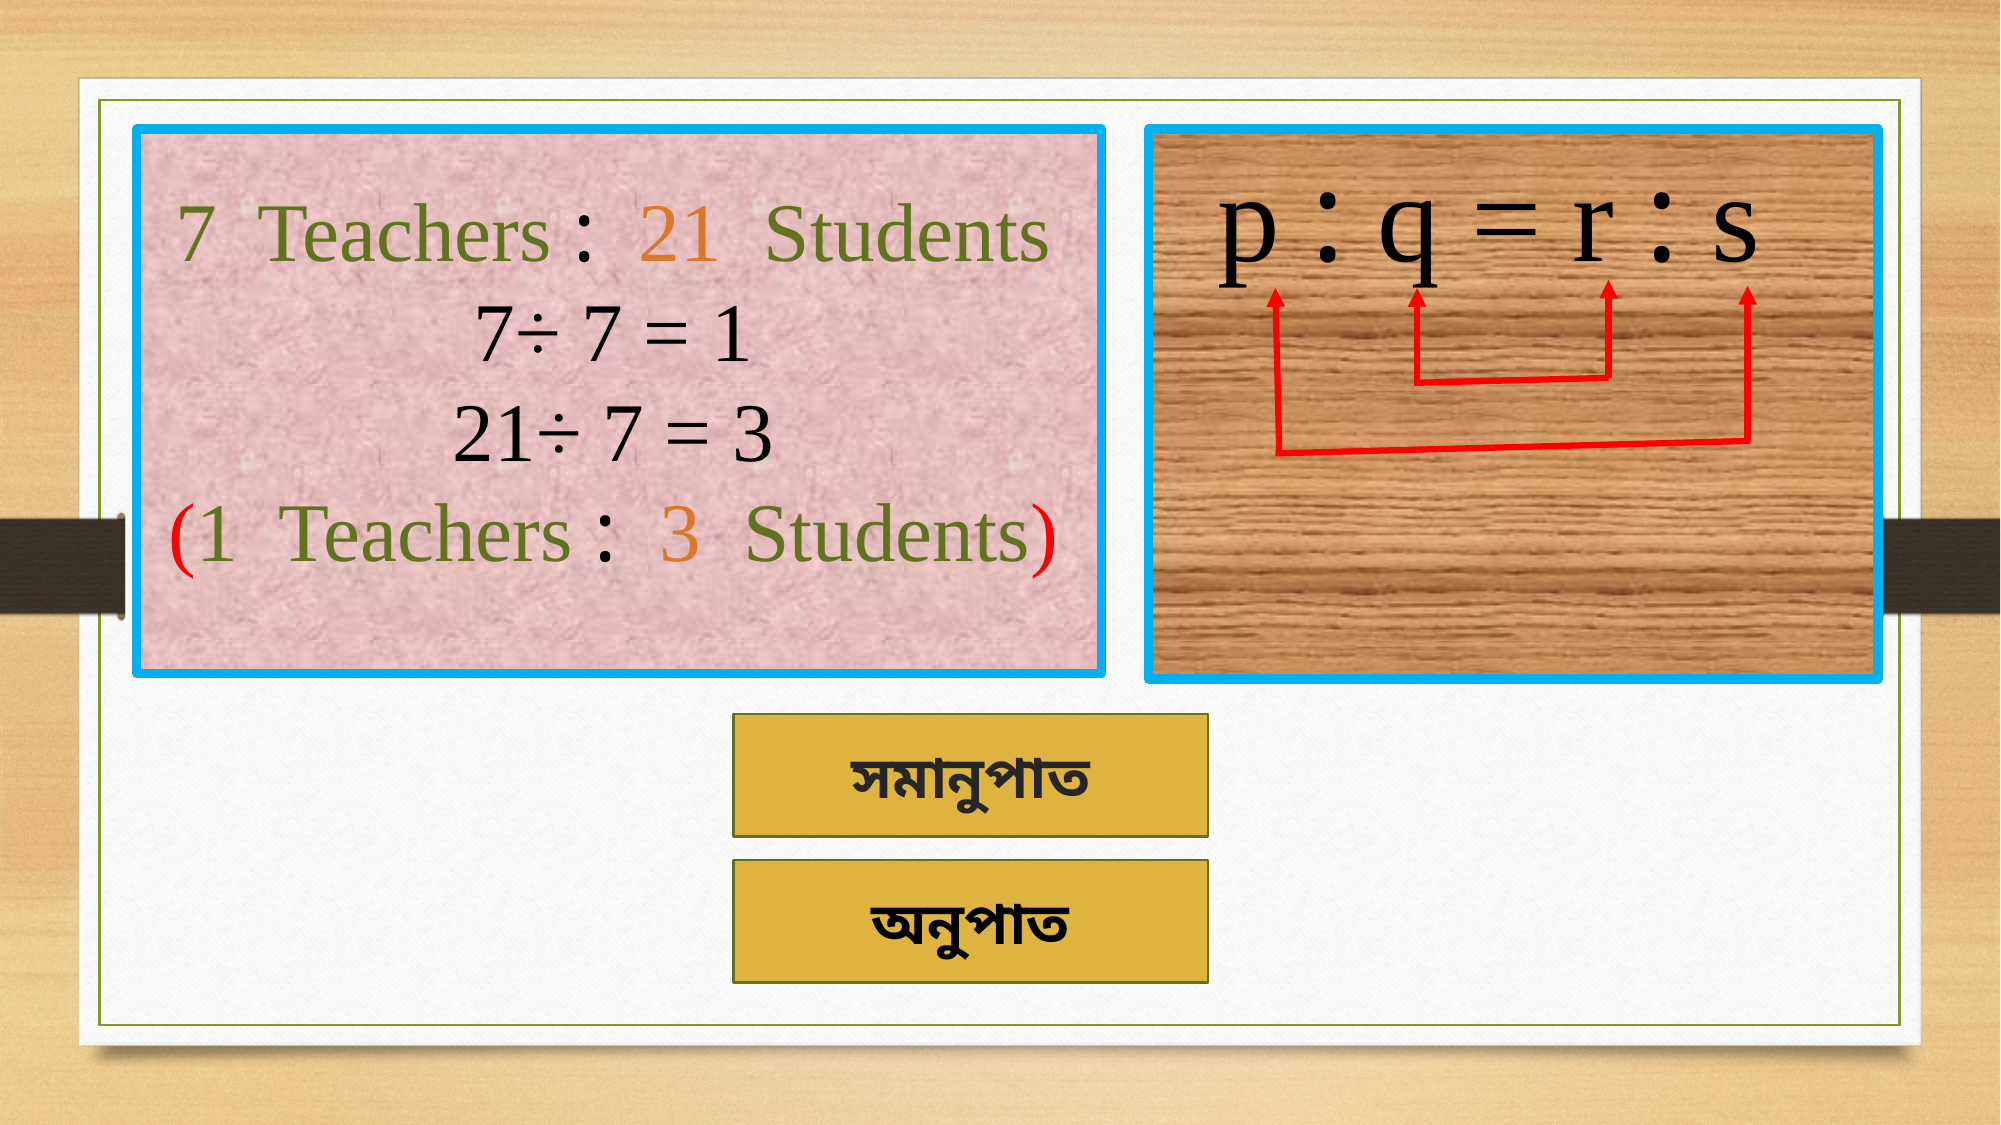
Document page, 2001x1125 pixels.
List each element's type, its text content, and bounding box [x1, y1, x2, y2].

text_box 7 Teachers : 21 Students 7÷ 7 = 1 21÷ 7 = 3 (1 Teachers : 3 Students) [136, 171, 1091, 786]
picture [0, 0, 2001, 1125]
text_box p : q = r : s [1202, 129, 1776, 444]
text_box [1275, 287, 1280, 454]
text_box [1418, 377, 1609, 383]
text_box [1148, 129, 1879, 680]
text_box অনুপাত [732, 859, 1209, 984]
text_box সমানুপাত [732, 713, 1209, 838]
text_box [1280, 440, 1751, 454]
text_box [136, 129, 1102, 674]
